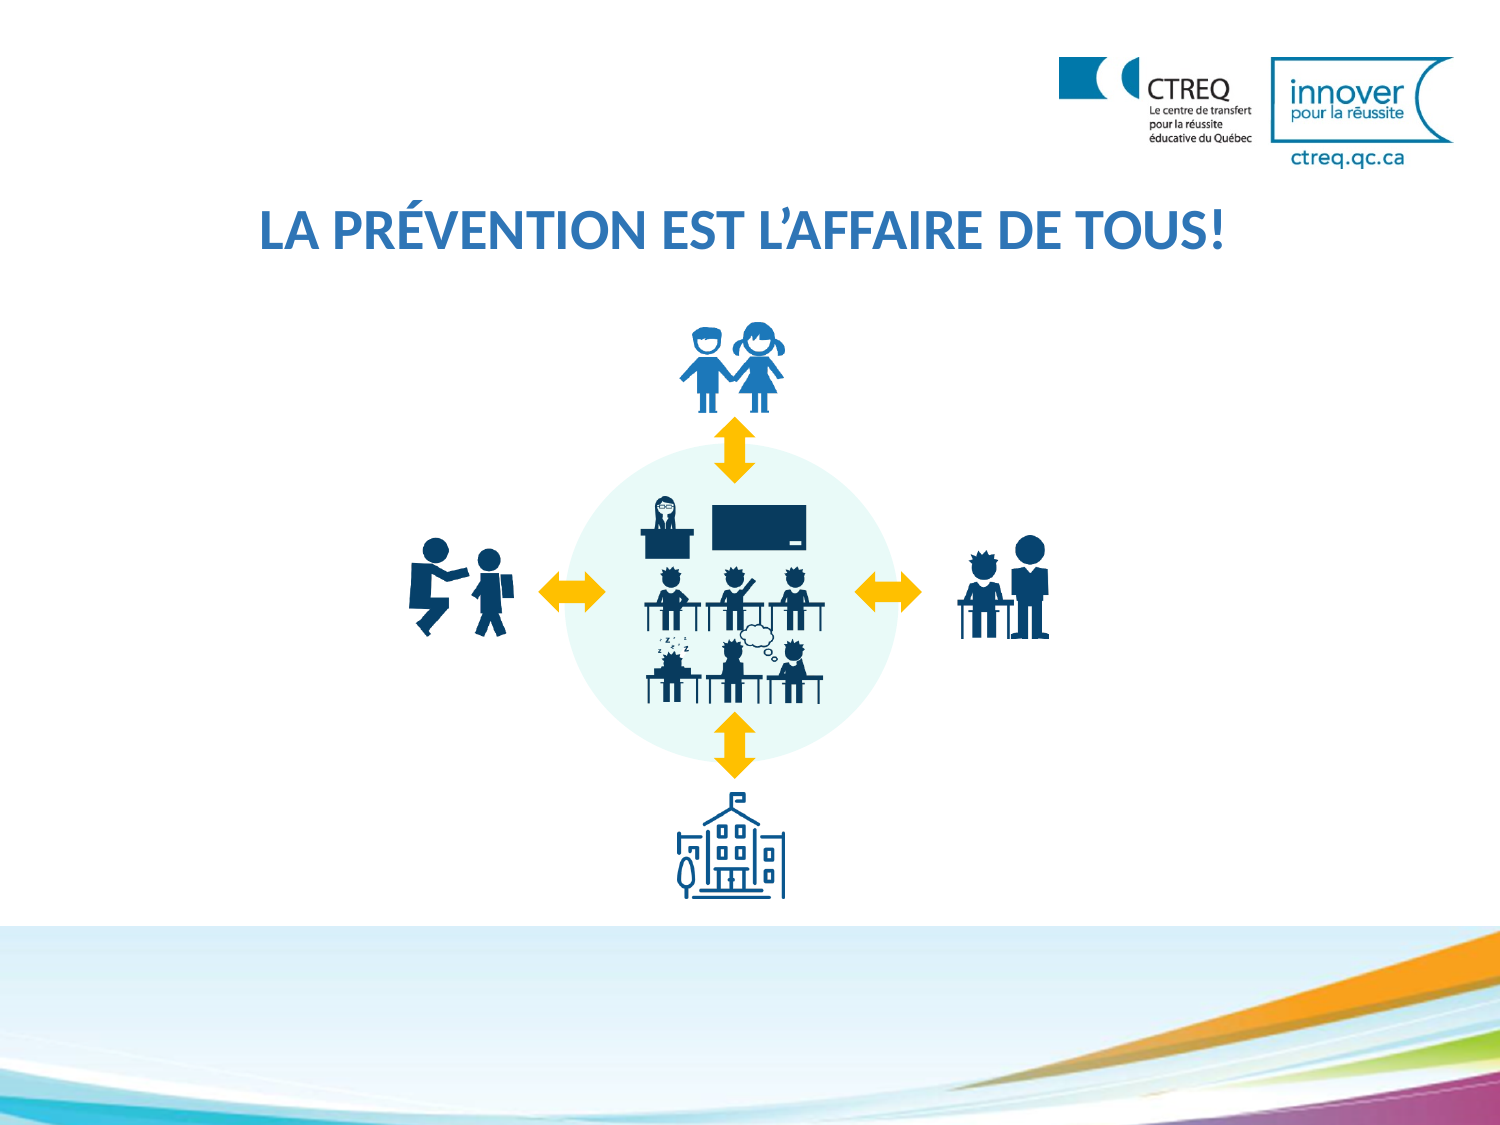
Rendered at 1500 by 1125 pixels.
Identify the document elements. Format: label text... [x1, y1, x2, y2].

picture [1059, 57, 1454, 169]
picture [1, 926, 1500, 1125]
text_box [325, 269, 1165, 899]
picture [1274, 61, 1438, 139]
text_box LA PRÉVENTION EST L’AFFAIRE DE TOUS! [244, 183, 1304, 269]
